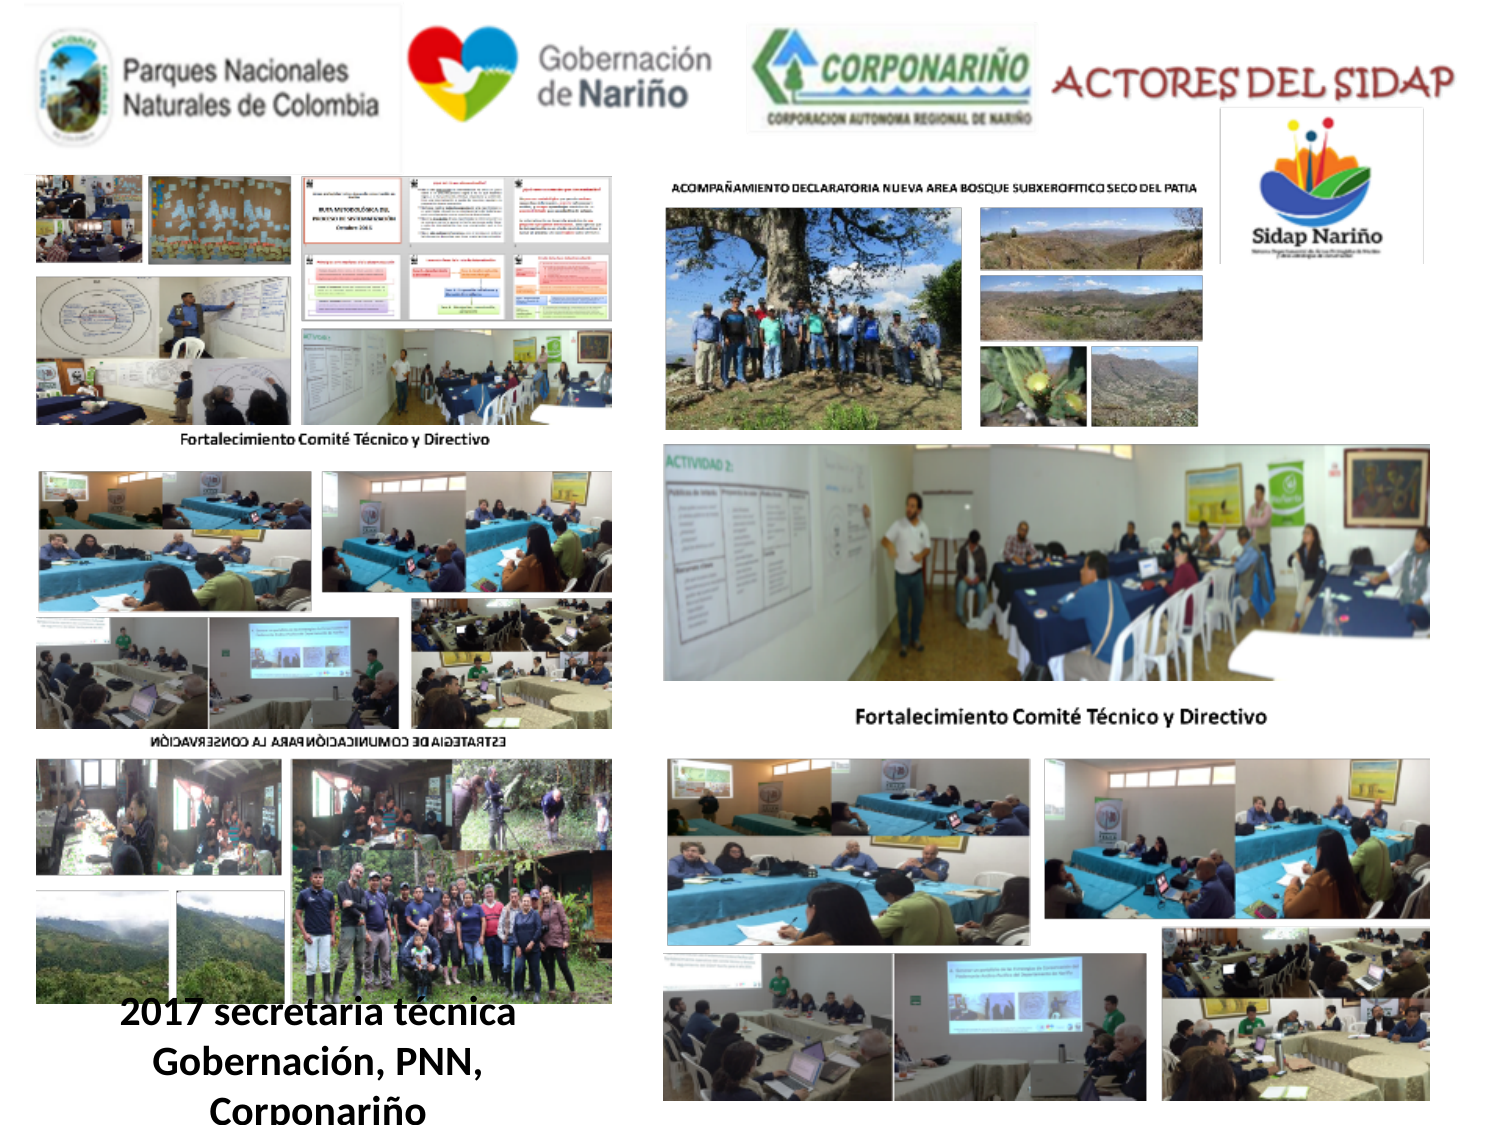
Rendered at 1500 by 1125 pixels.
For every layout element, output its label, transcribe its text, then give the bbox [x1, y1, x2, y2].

picture [663, 444, 1430, 681]
picture [663, 695, 1430, 1102]
text_box 2017 secretaria técnica Gobernación, PNN, Corponariño [24, 1016, 612, 1101]
picture [24, 1, 1480, 1004]
